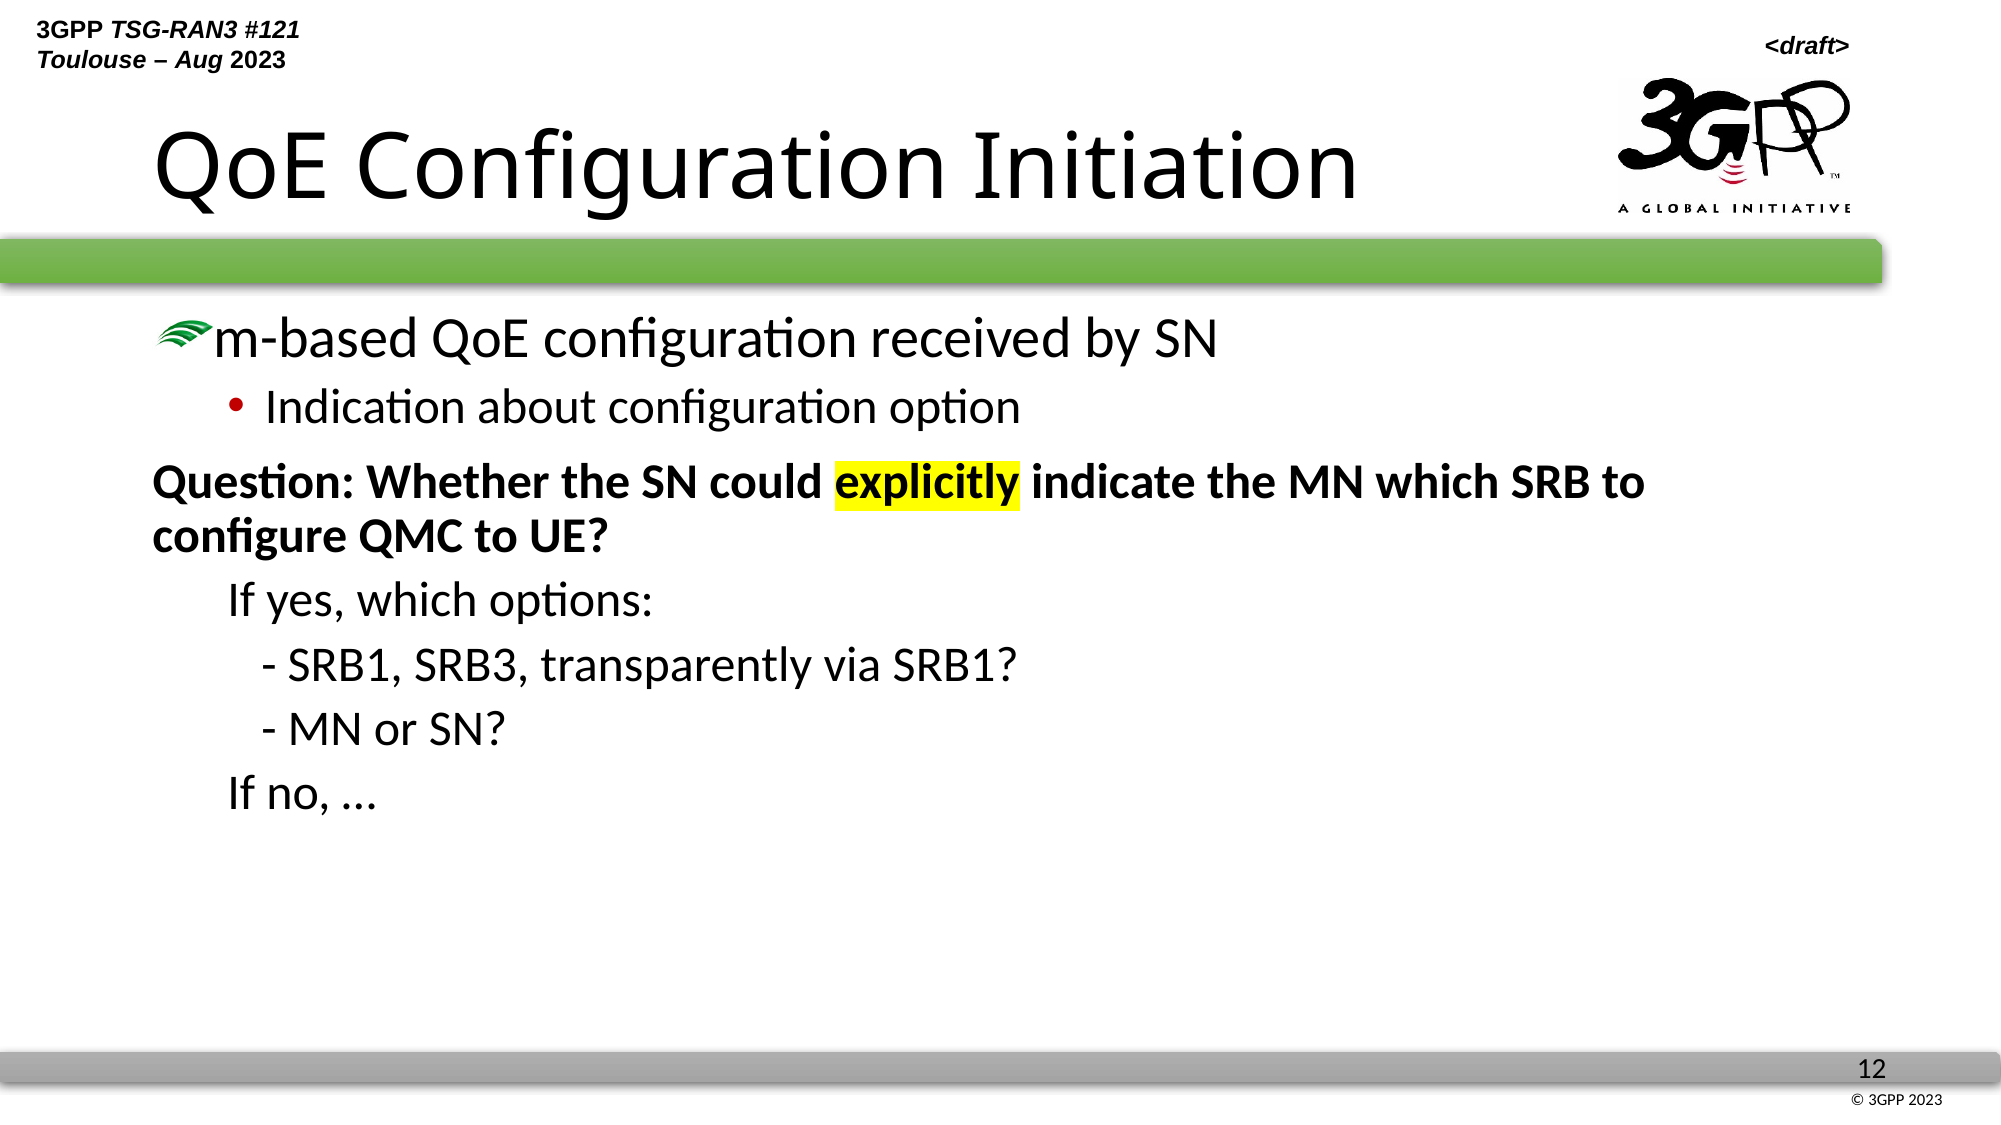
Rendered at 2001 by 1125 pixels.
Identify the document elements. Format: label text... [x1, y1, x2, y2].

picture [152, 314, 215, 356]
list m-based QoE configuration received by SN Indication about configuration option Question: Whether the SN could explicitly indicate the MN which SRB to configure QMC to UE? If yes, which options: - SRB1, SRB3, transparently via SRB1? - MN or SN? If no, … [137, 299, 1863, 1014]
title QoE Configuration Initiation [137, 59, 1863, 278]
